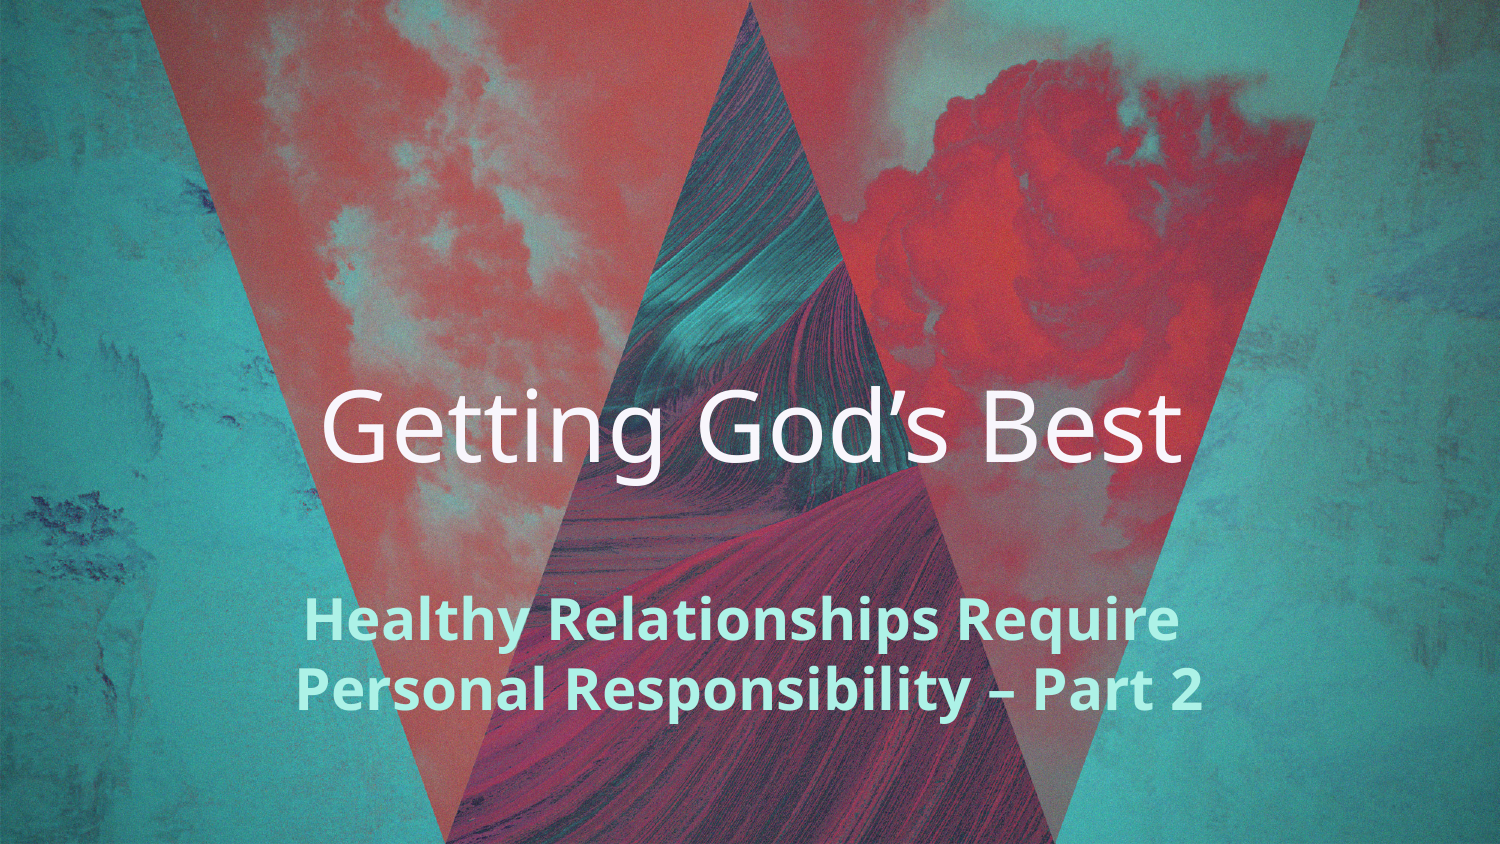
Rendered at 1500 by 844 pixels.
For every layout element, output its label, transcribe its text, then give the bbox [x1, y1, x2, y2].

picture [0, 0, 1500, 844]
title Getting God’s Best [243, 265, 1259, 580]
list Healthy Relationships Require Personal Responsibility – Part 2 [161, 559, 1338, 746]
